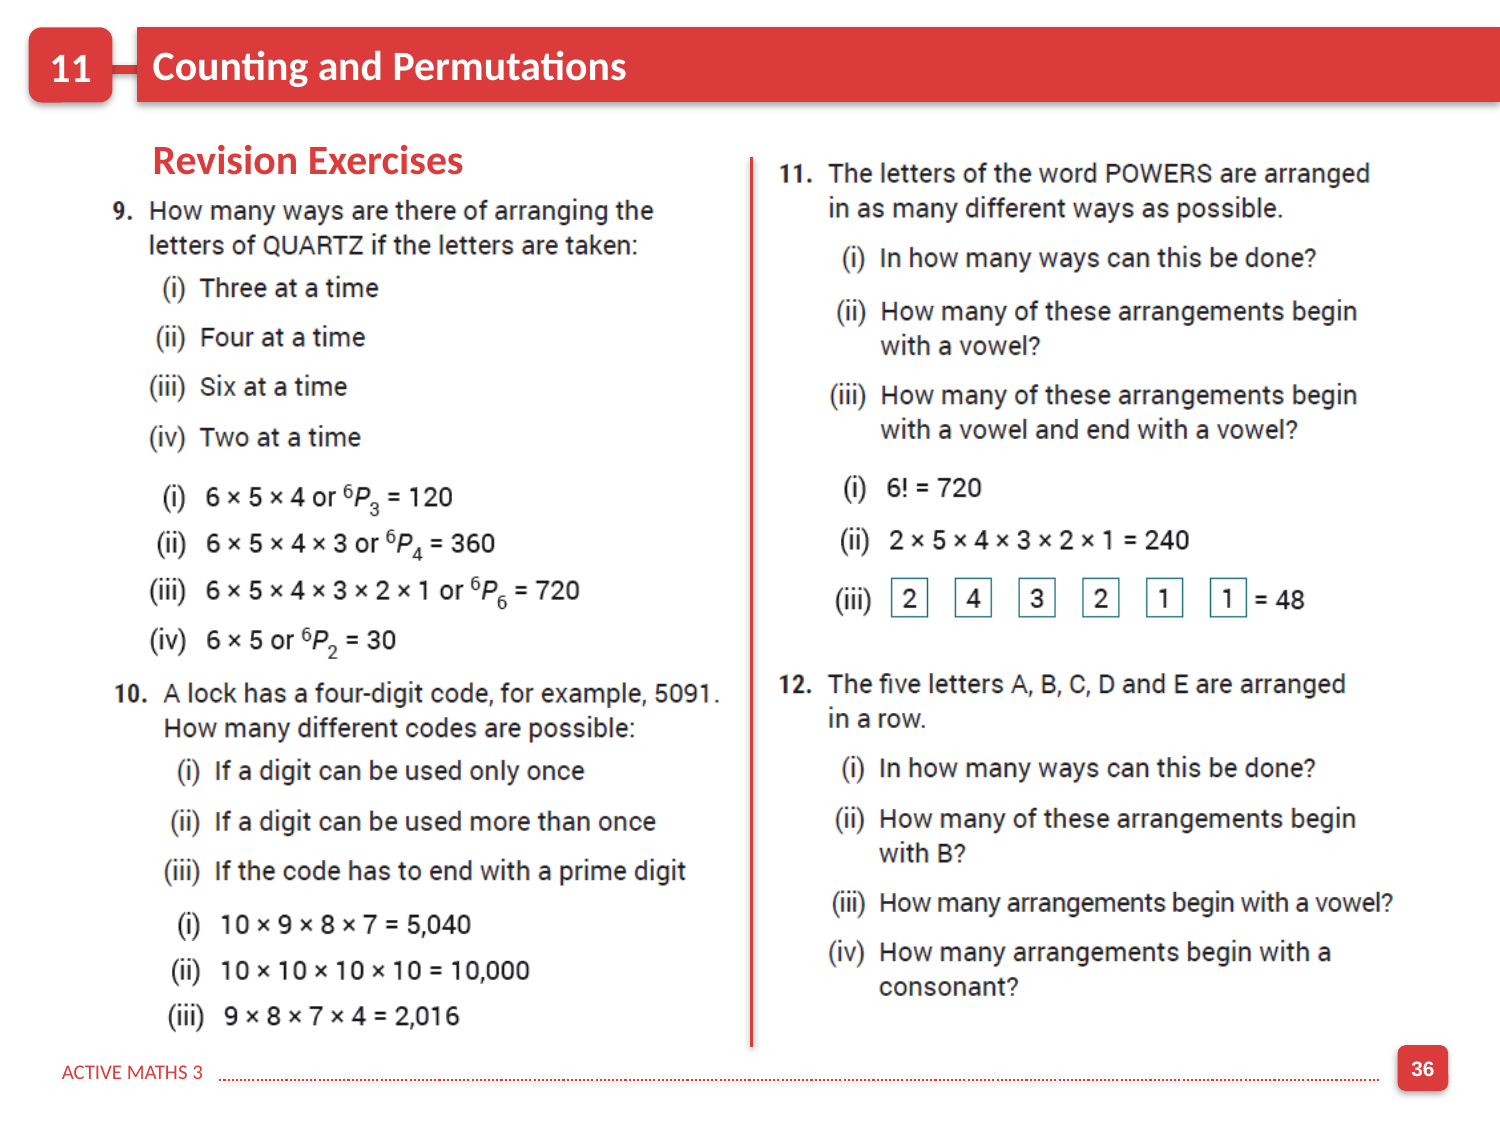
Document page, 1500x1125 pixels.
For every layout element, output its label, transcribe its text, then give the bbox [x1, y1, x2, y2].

picture [166, 953, 536, 989]
picture [835, 522, 1190, 558]
picture [146, 621, 398, 663]
picture [153, 527, 497, 566]
picture [834, 571, 1308, 619]
picture [163, 1000, 461, 1035]
picture [111, 680, 723, 891]
list Revision Exercises [137, 123, 491, 194]
list 11 [29, 29, 112, 102]
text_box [776, 156, 1372, 448]
picture [147, 574, 586, 613]
picture [842, 469, 983, 504]
list Counting and Permutations [137, 31, 727, 104]
picture [160, 479, 456, 519]
list Revision Exercises [137, 464, 491, 678]
picture [776, 668, 1401, 1000]
picture [111, 196, 659, 456]
picture [172, 908, 475, 941]
